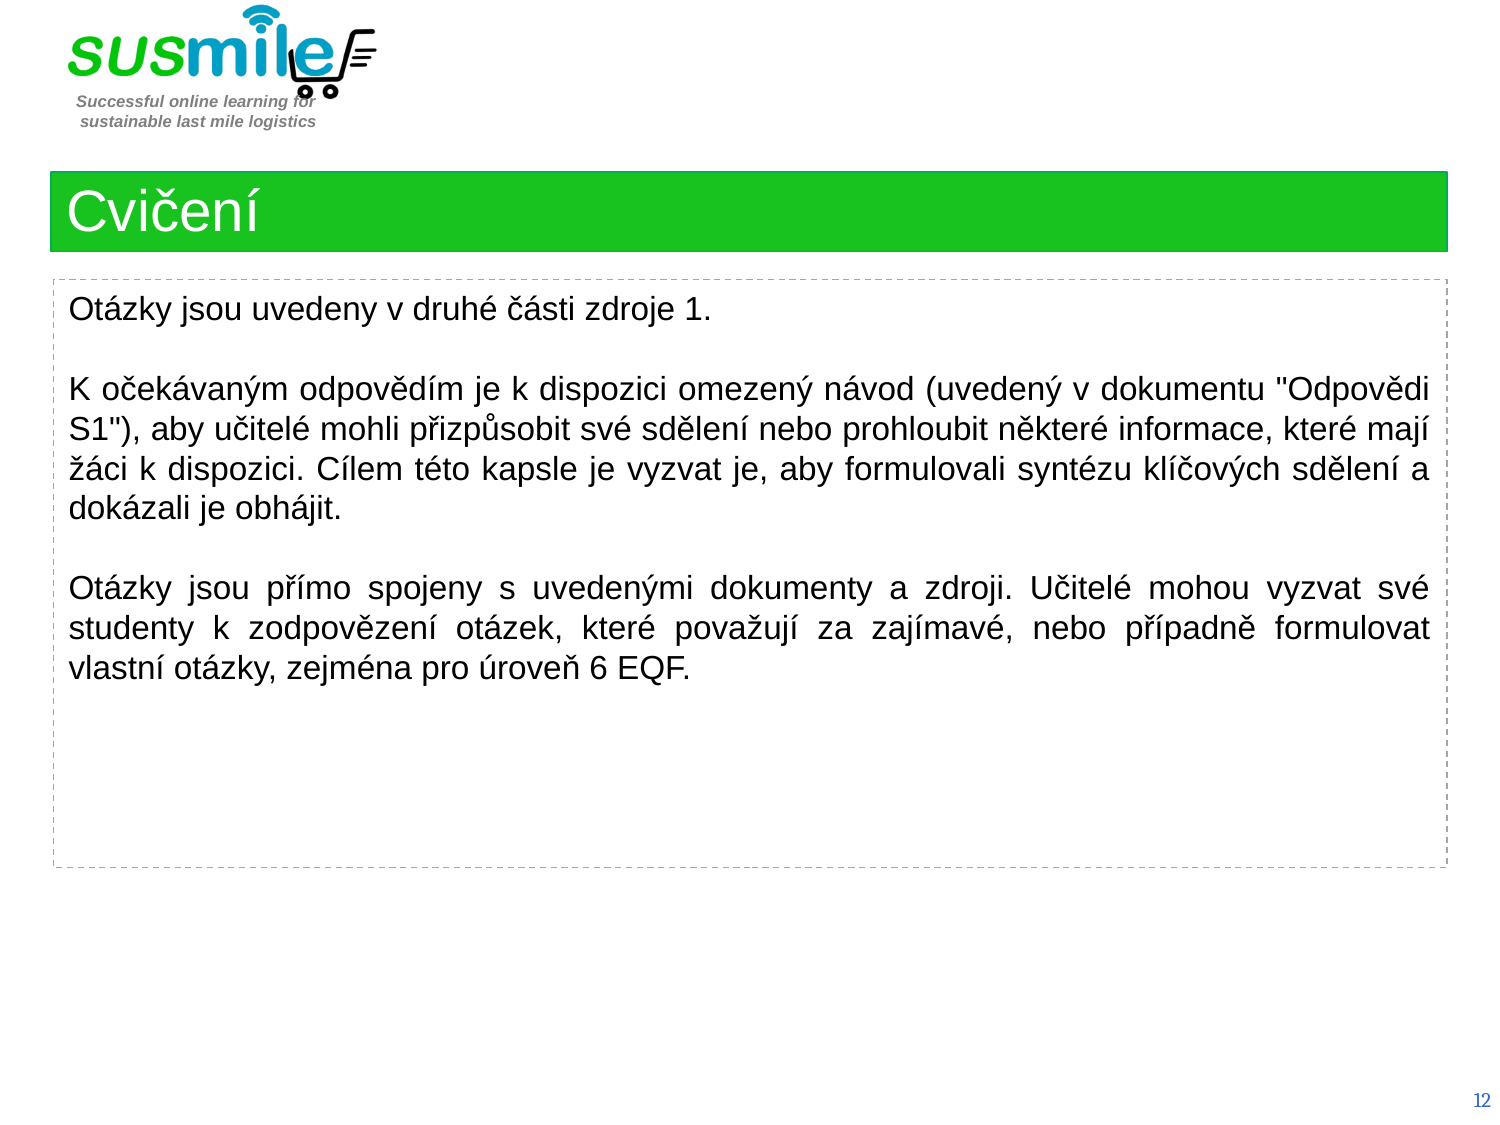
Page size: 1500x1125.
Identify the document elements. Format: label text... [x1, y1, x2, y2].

text_box Otázky jsou uvedeny v druhé části zdroje 1. K očekávaným odpovědím je k dispozici omezený návod (uvedený v dokumentu "Odpovědi S1"), aby učitelé mohli přizpůsobit své sdělení nebo prohloubit některé informace, které mají žáci k dispozici. Cílem této kapsle je vyzvat je, aby formulovali syntézu klíčových sdělení a dokázali je obhájit. Otázky jsou přímo spojeny s uvedenými dokumenty a zdroji. Učitelé mohou vyzvat své studenty k zodpovězení otázek, které považují za zajímavé, nebo případně formulovat vlastní otázky, zejména pro úroveň 6 EQF. [53, 279, 1448, 868]
text_box Cvičení [51, 171, 1448, 252]
slide_number 12 [1156, 1069, 1500, 1125]
picture [61, 0, 400, 107]
